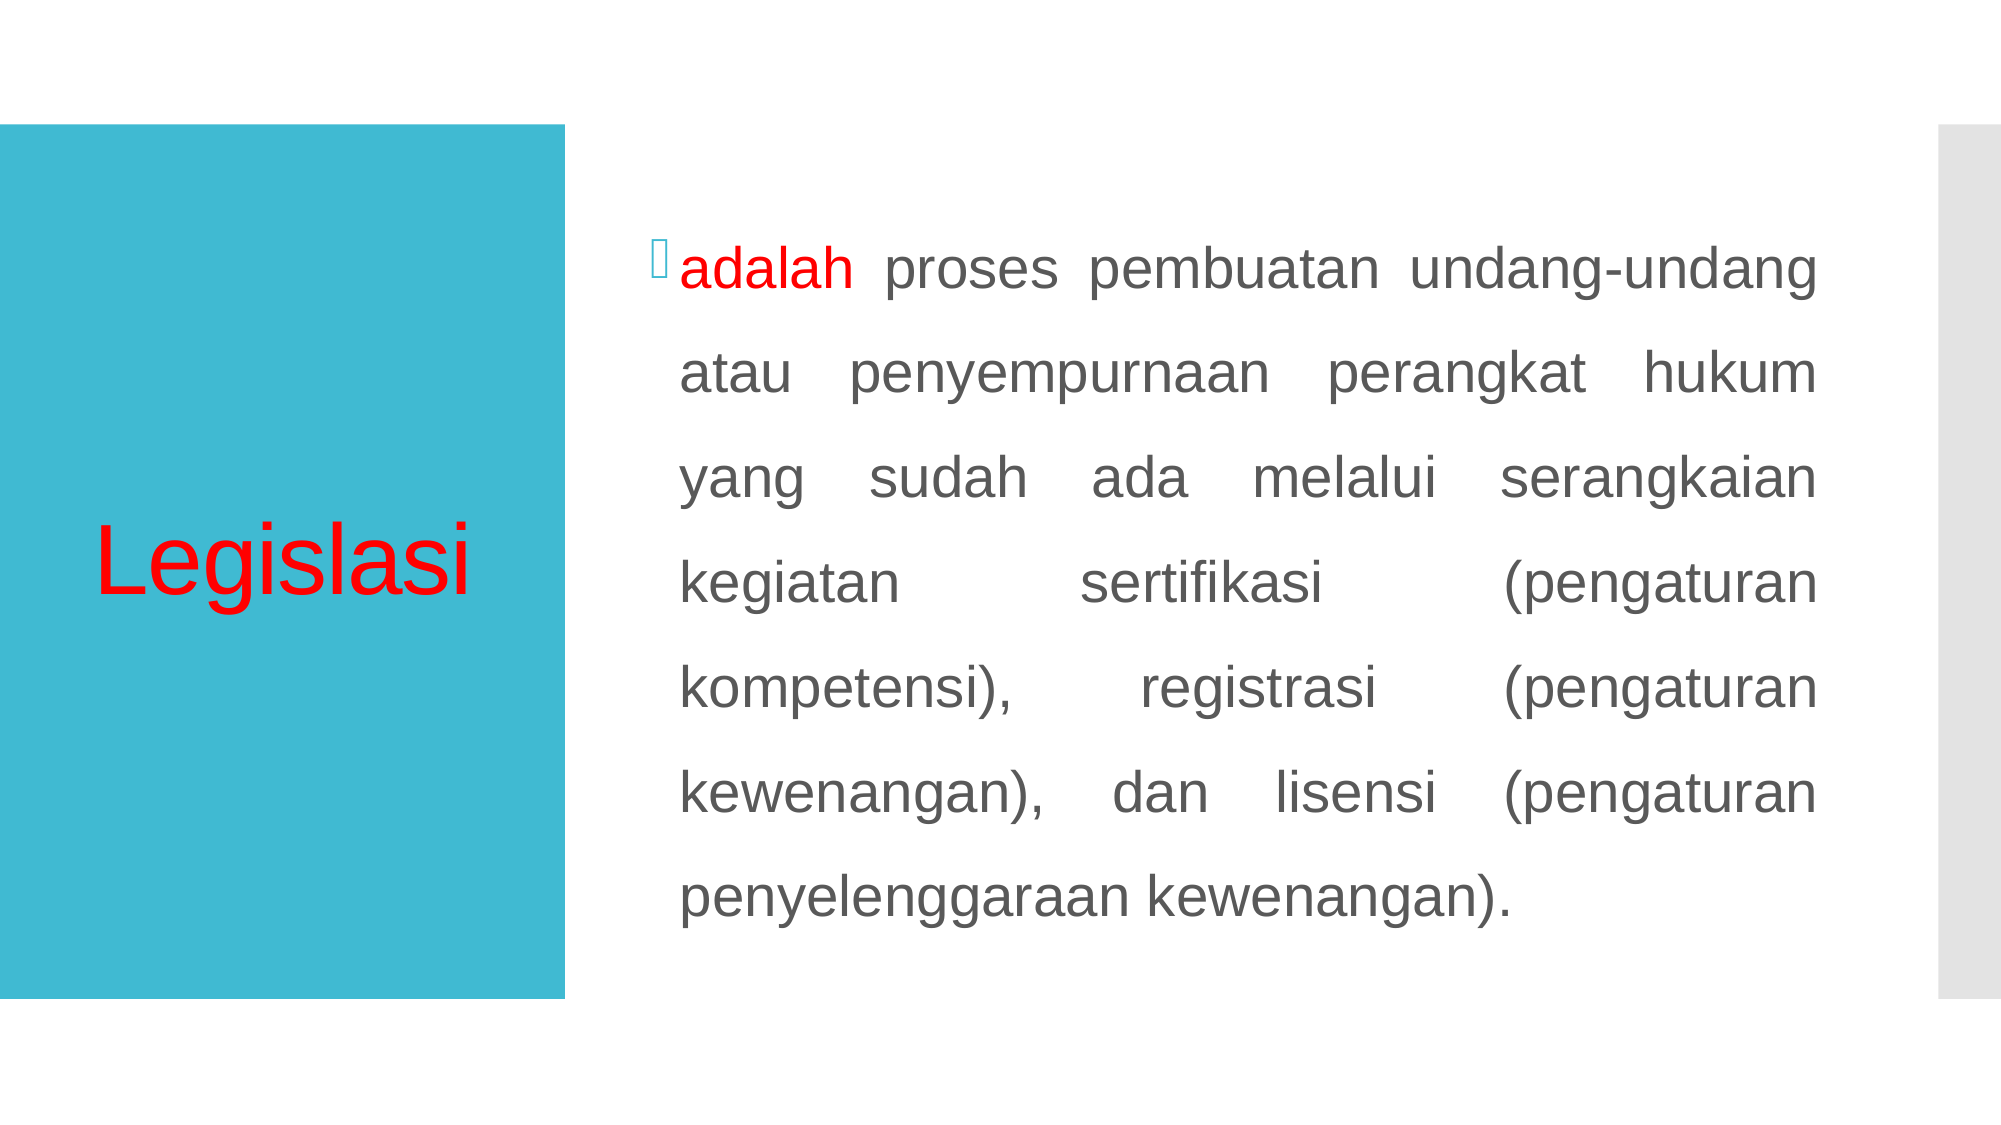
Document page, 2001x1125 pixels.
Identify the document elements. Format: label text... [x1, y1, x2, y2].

title Legislasi [41, 184, 525, 940]
list adalah proses pembuatan undang-undang atau penyempurnaan perangkat hukum yang sudah ada melalui serangkaian kegiatan sertifikasi (pengaturan kompetensi), registrasi (pengaturan kewenangan), dan lisensi (pengaturan penyelenggaraan kewenangan). [634, 141, 1835, 982]
